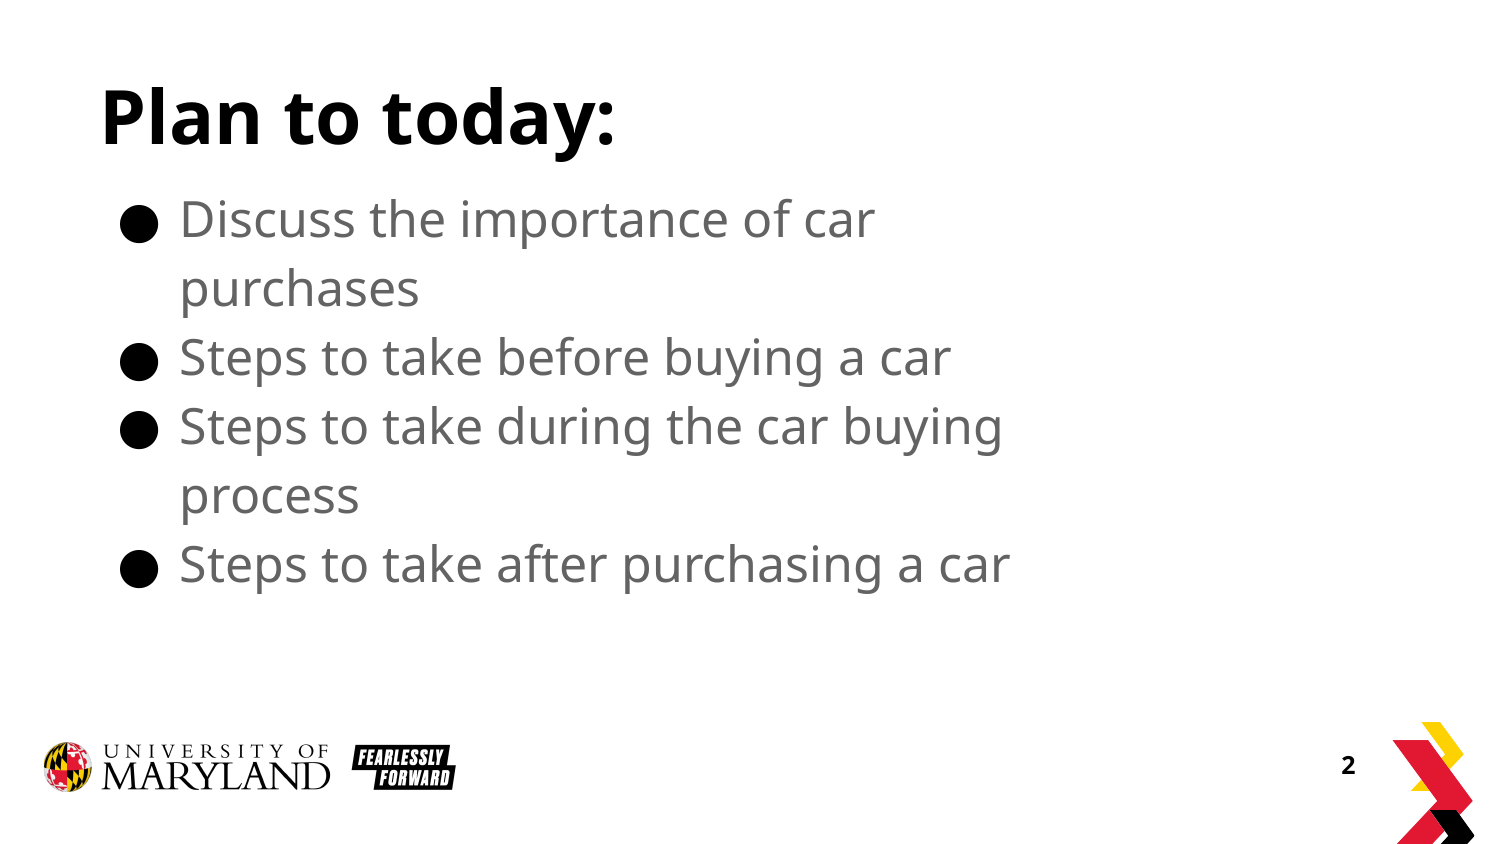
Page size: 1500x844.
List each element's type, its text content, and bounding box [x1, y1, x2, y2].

picture [43, 742, 456, 792]
picture [1343, 722, 1475, 844]
list Discuss the importance of car purchases Steps to take before buying a car Steps to take during the car buying process Steps to take after purchasing a car [104, 178, 1055, 690]
title Plan to today: [99, 63, 1475, 166]
slide_number 2 [1280, 734, 1371, 800]
